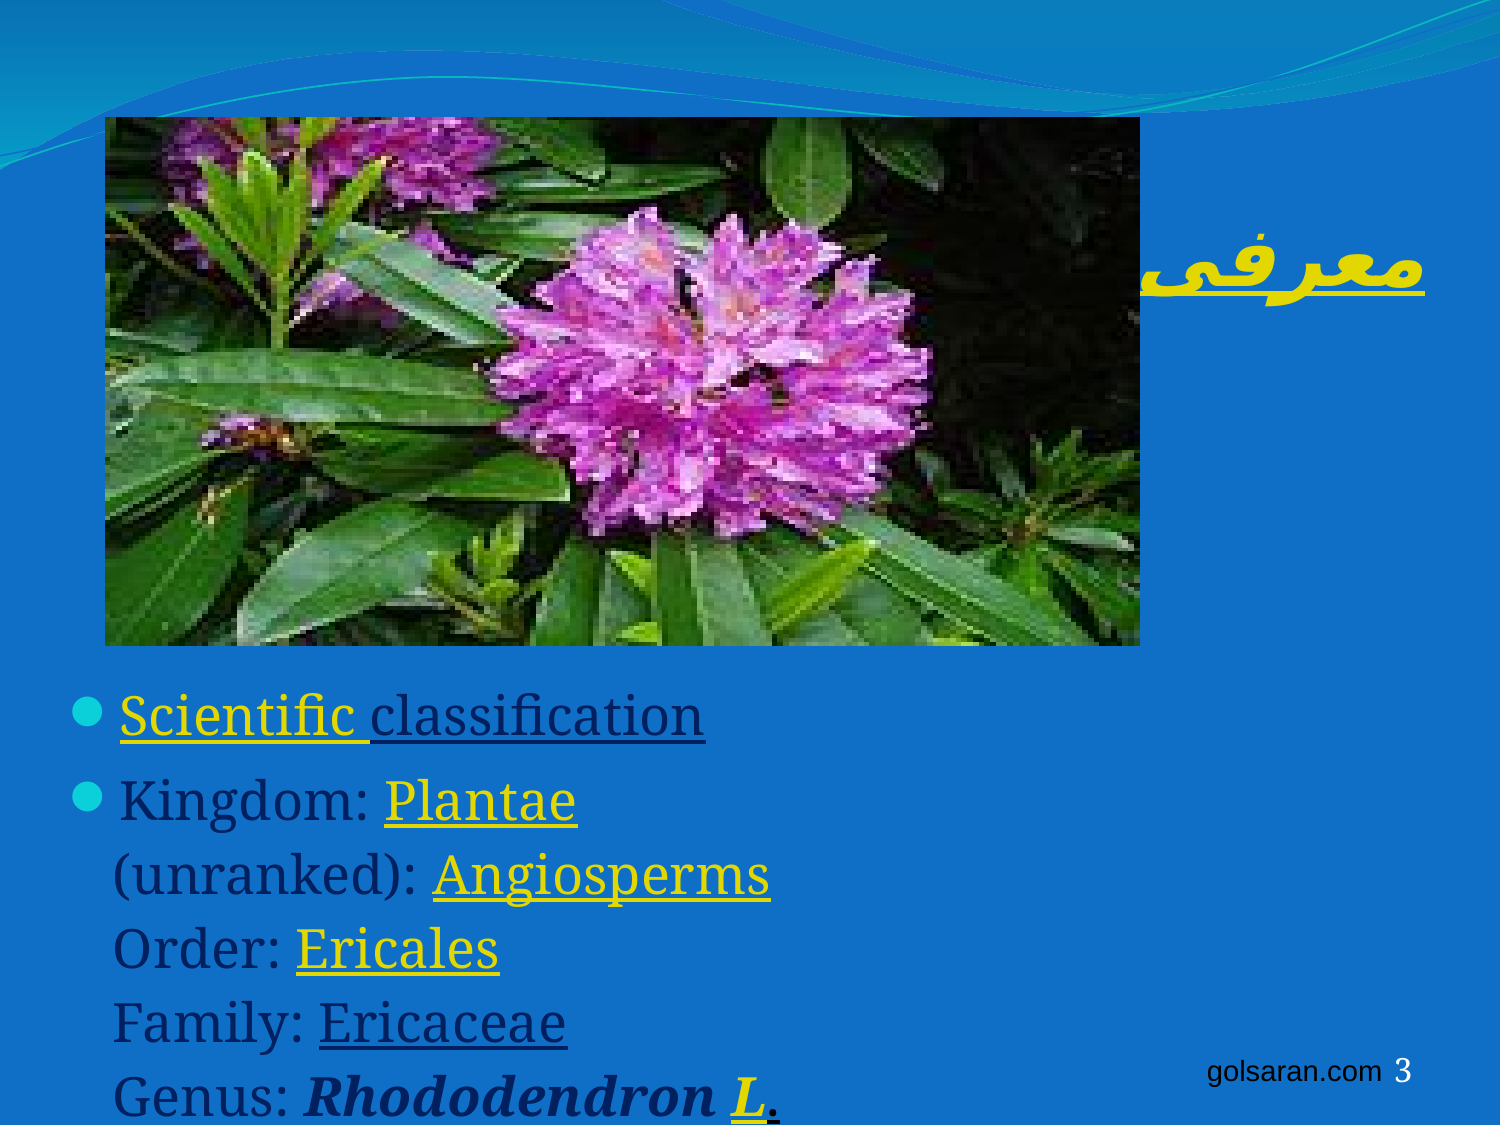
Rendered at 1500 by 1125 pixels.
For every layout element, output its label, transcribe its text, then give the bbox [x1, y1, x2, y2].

title معرفی [75, 115, 1425, 304]
text_box golsaran.com [1057, 1016, 1500, 1095]
picture [105, 116, 1141, 646]
list Scientific classification Kingdom: Plantae (unranked): Angiosperms Order: Ericales Family: Ericaceae Genus: Rhododendron L. [53, 597, 1404, 1125]
